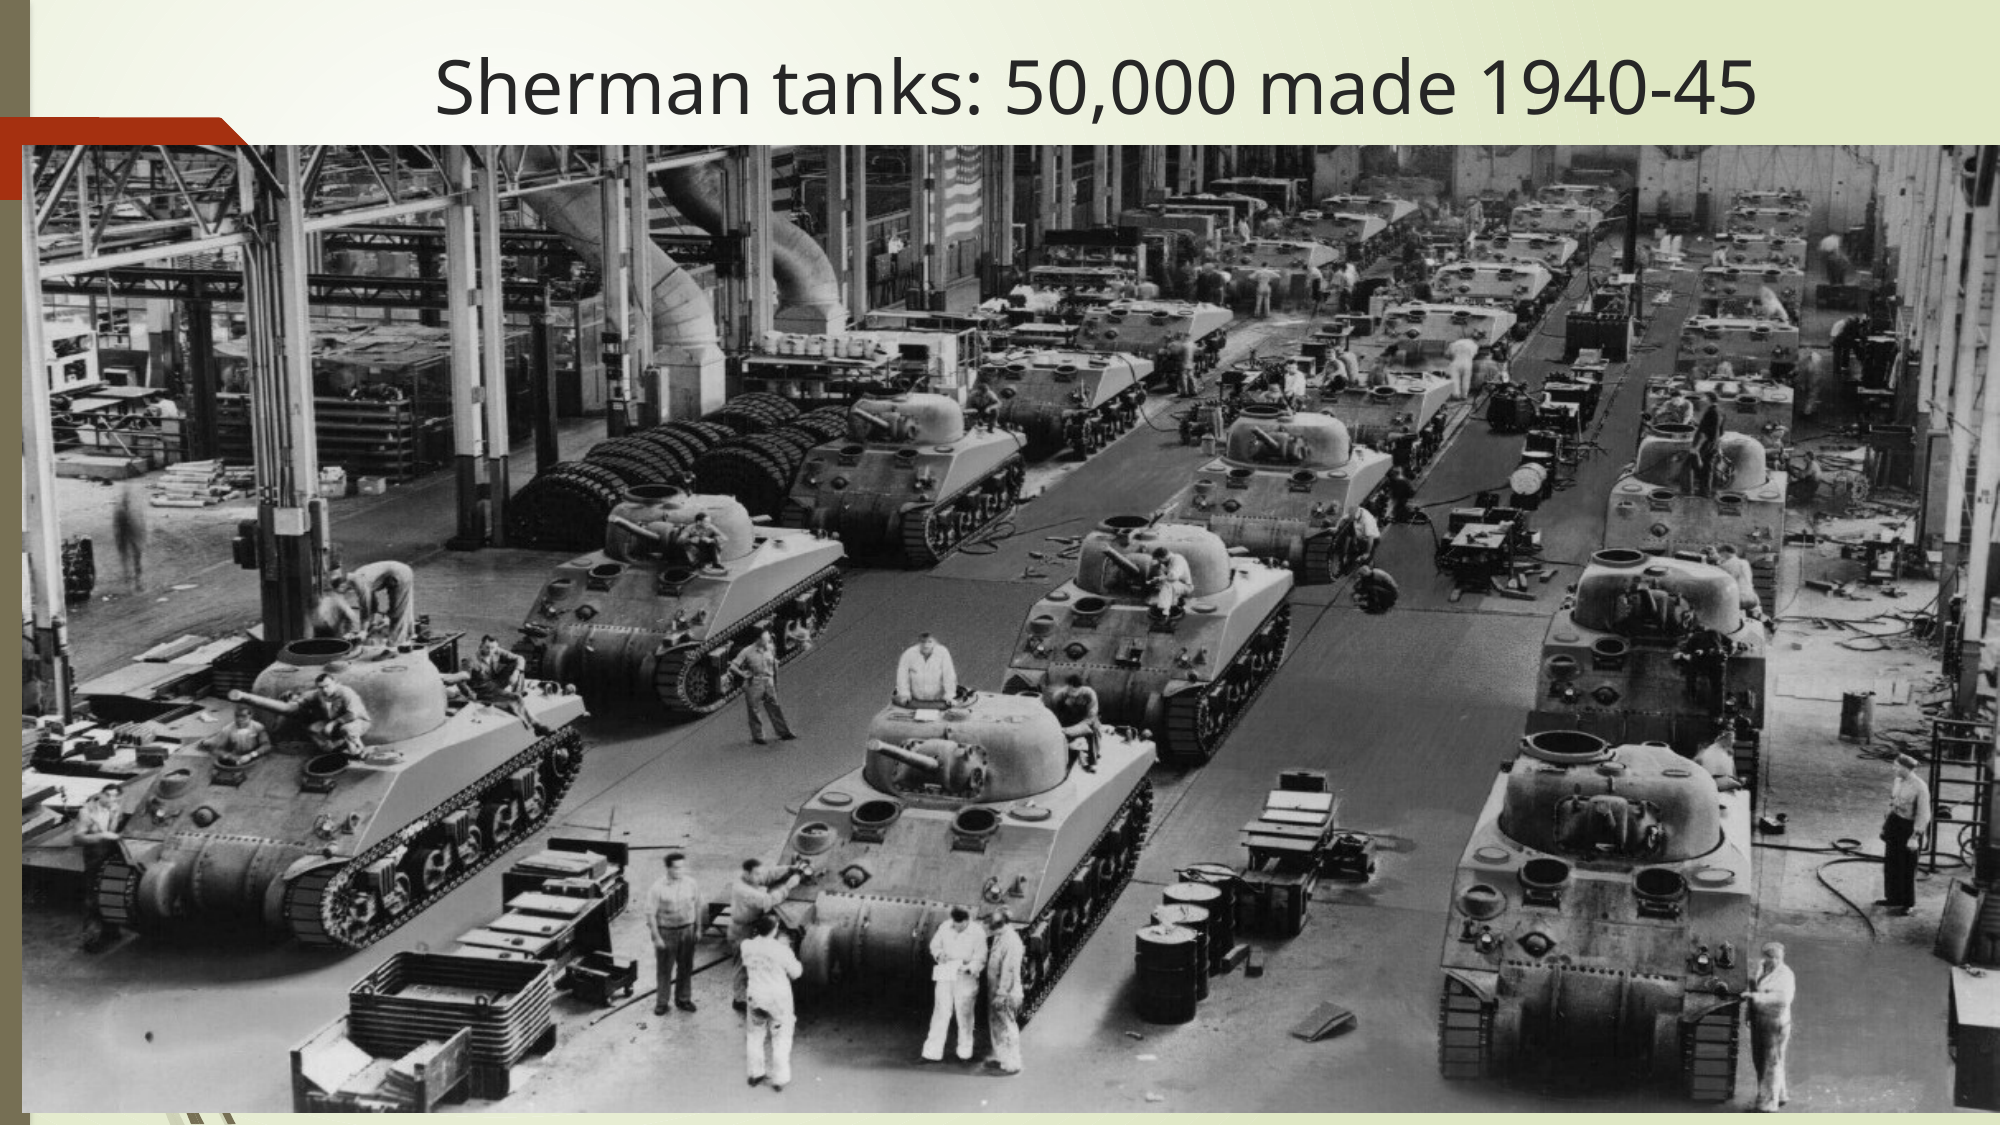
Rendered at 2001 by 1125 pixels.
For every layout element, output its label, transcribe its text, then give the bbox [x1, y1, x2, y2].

picture [22, 145, 2000, 1113]
title Sherman tanks: 50,000 made 1940-45 [419, 32, 1882, 143]
